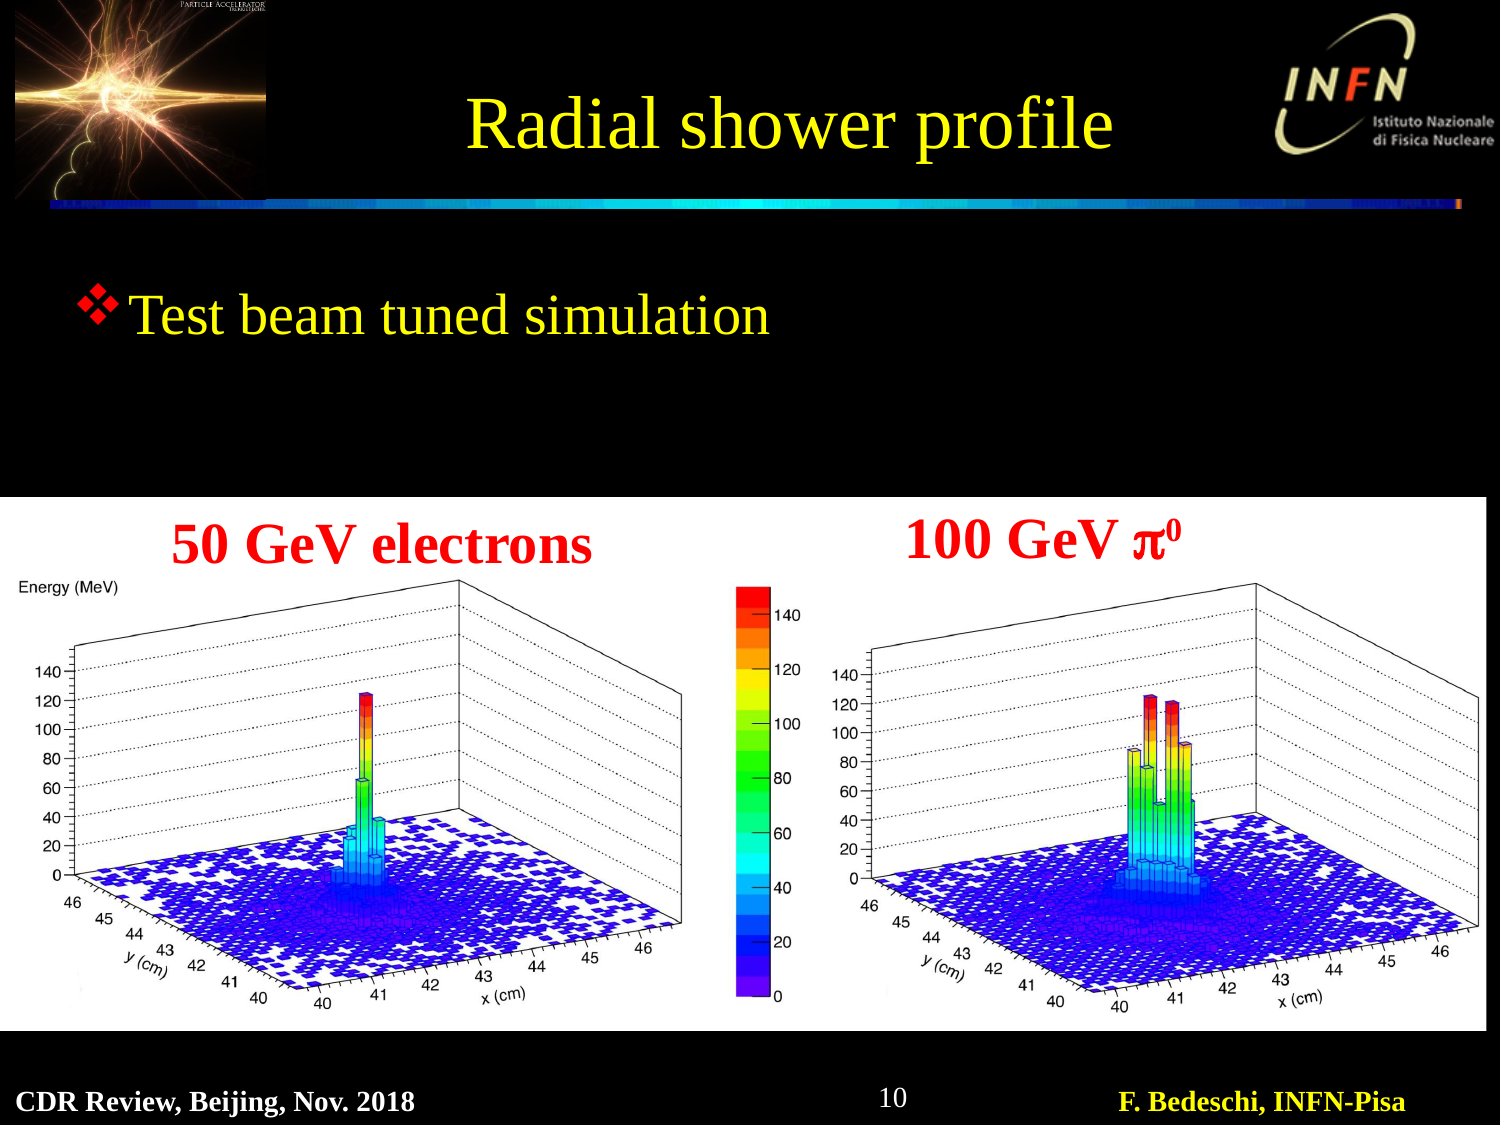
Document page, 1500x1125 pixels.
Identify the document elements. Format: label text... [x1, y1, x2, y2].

picture [15, 0, 376, 209]
slide_number 10 [785, 1070, 923, 1125]
picture [0, 497, 1487, 1031]
footer F. Bedeschi, INFN-Pisa [1025, 1074, 1500, 1125]
picture [918, 199, 967, 209]
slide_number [0, 1074, 717, 1125]
picture [587, 199, 914, 209]
picture [536, 199, 584, 209]
picture [1271, 0, 1500, 172]
picture [1127, 199, 1462, 209]
list Test beam tuned simulation [57, 268, 1333, 496]
text_box 100 GeV p0 [889, 492, 1391, 496]
title Radial shower profile [268, 62, 1313, 175]
